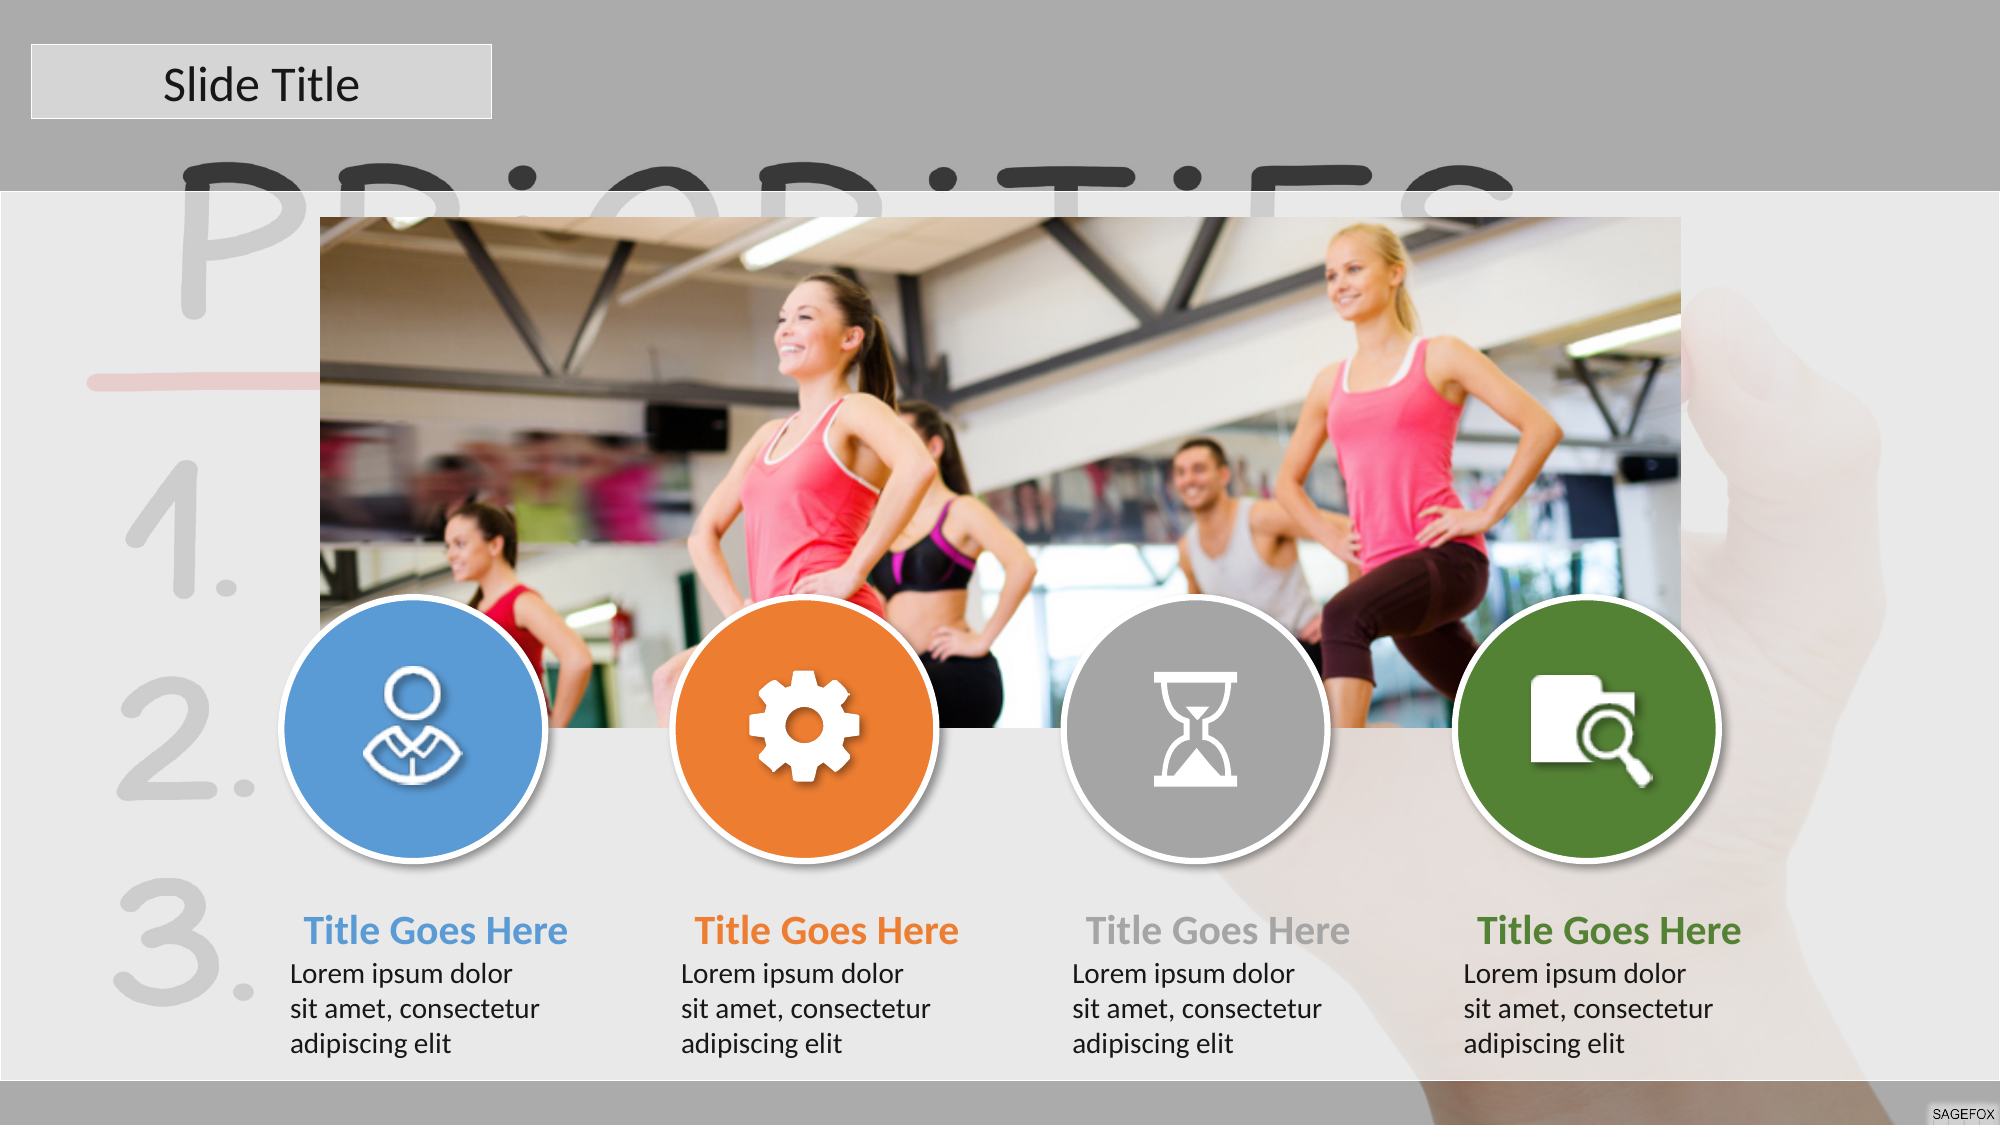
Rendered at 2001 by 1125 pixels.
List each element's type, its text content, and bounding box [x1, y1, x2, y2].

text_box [1070, 895, 1403, 1061]
text_box [1454, 635, 1719, 862]
text_box [281, 636, 546, 862]
text_box [749, 728, 860, 782]
text_box Slide Title [31, 44, 492, 119]
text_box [1462, 895, 1794, 1061]
text_box [1063, 728, 1328, 862]
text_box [679, 895, 1021, 1061]
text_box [1154, 671, 1238, 787]
picture [1929, 1108, 1997, 1125]
picture [319, 217, 1681, 788]
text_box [288, 895, 596, 1061]
text_box [672, 728, 937, 862]
